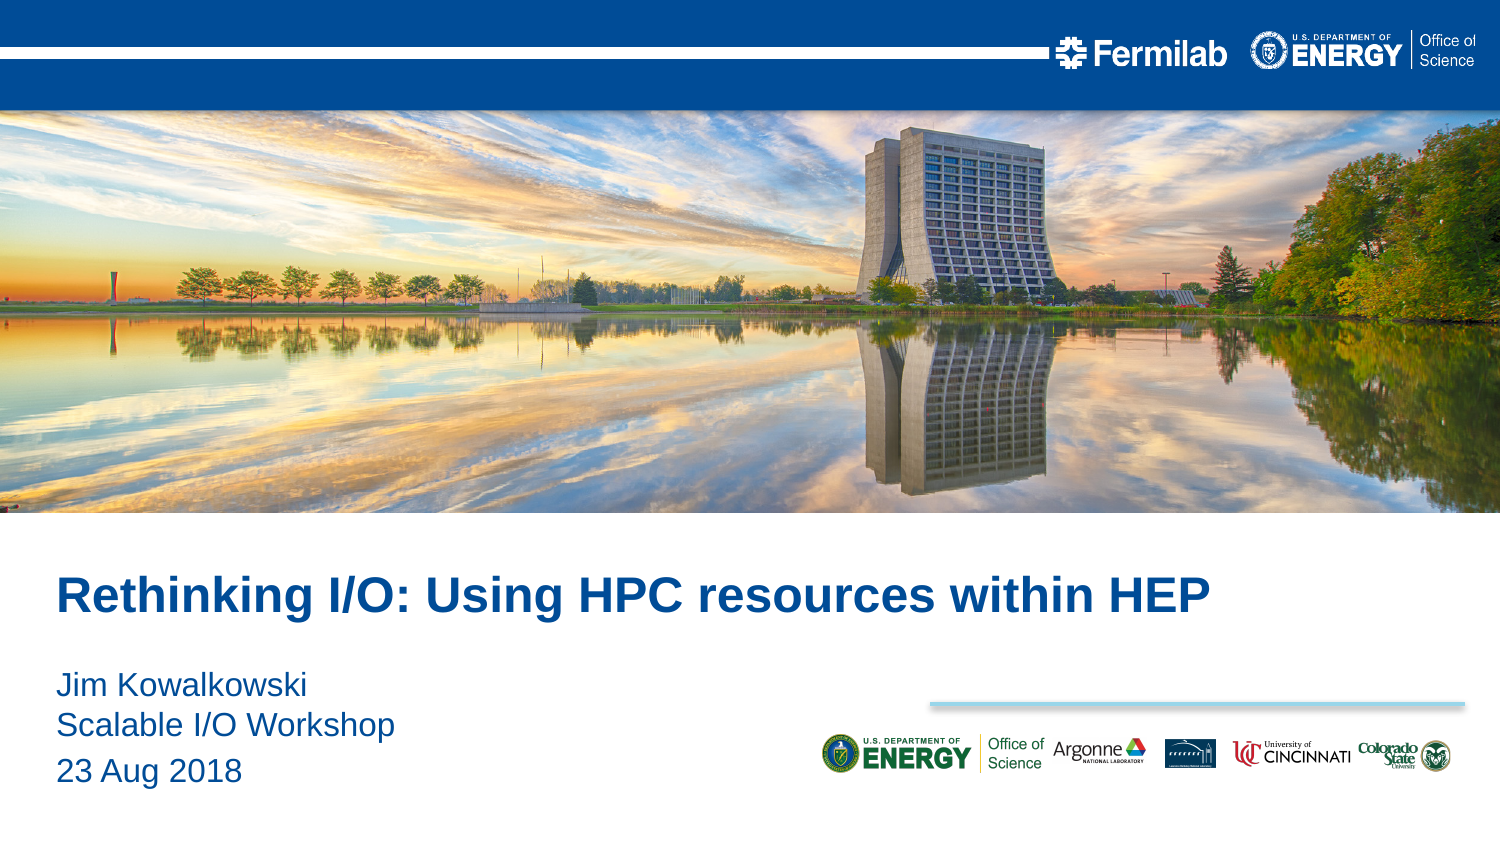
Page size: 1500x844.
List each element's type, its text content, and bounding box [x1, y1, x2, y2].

list Jim Kowalkowski Scalable I/O Workshop 23 Aug 2018 [56, 655, 798, 810]
picture [1165, 739, 1216, 768]
list Rethinking I/O: Using HPC resources within HEP [56, 531, 1451, 655]
picture [1232, 740, 1351, 767]
picture [0, 111, 1500, 513]
picture [822, 734, 1045, 773]
picture [1052, 737, 1147, 764]
picture [1358, 738, 1451, 773]
